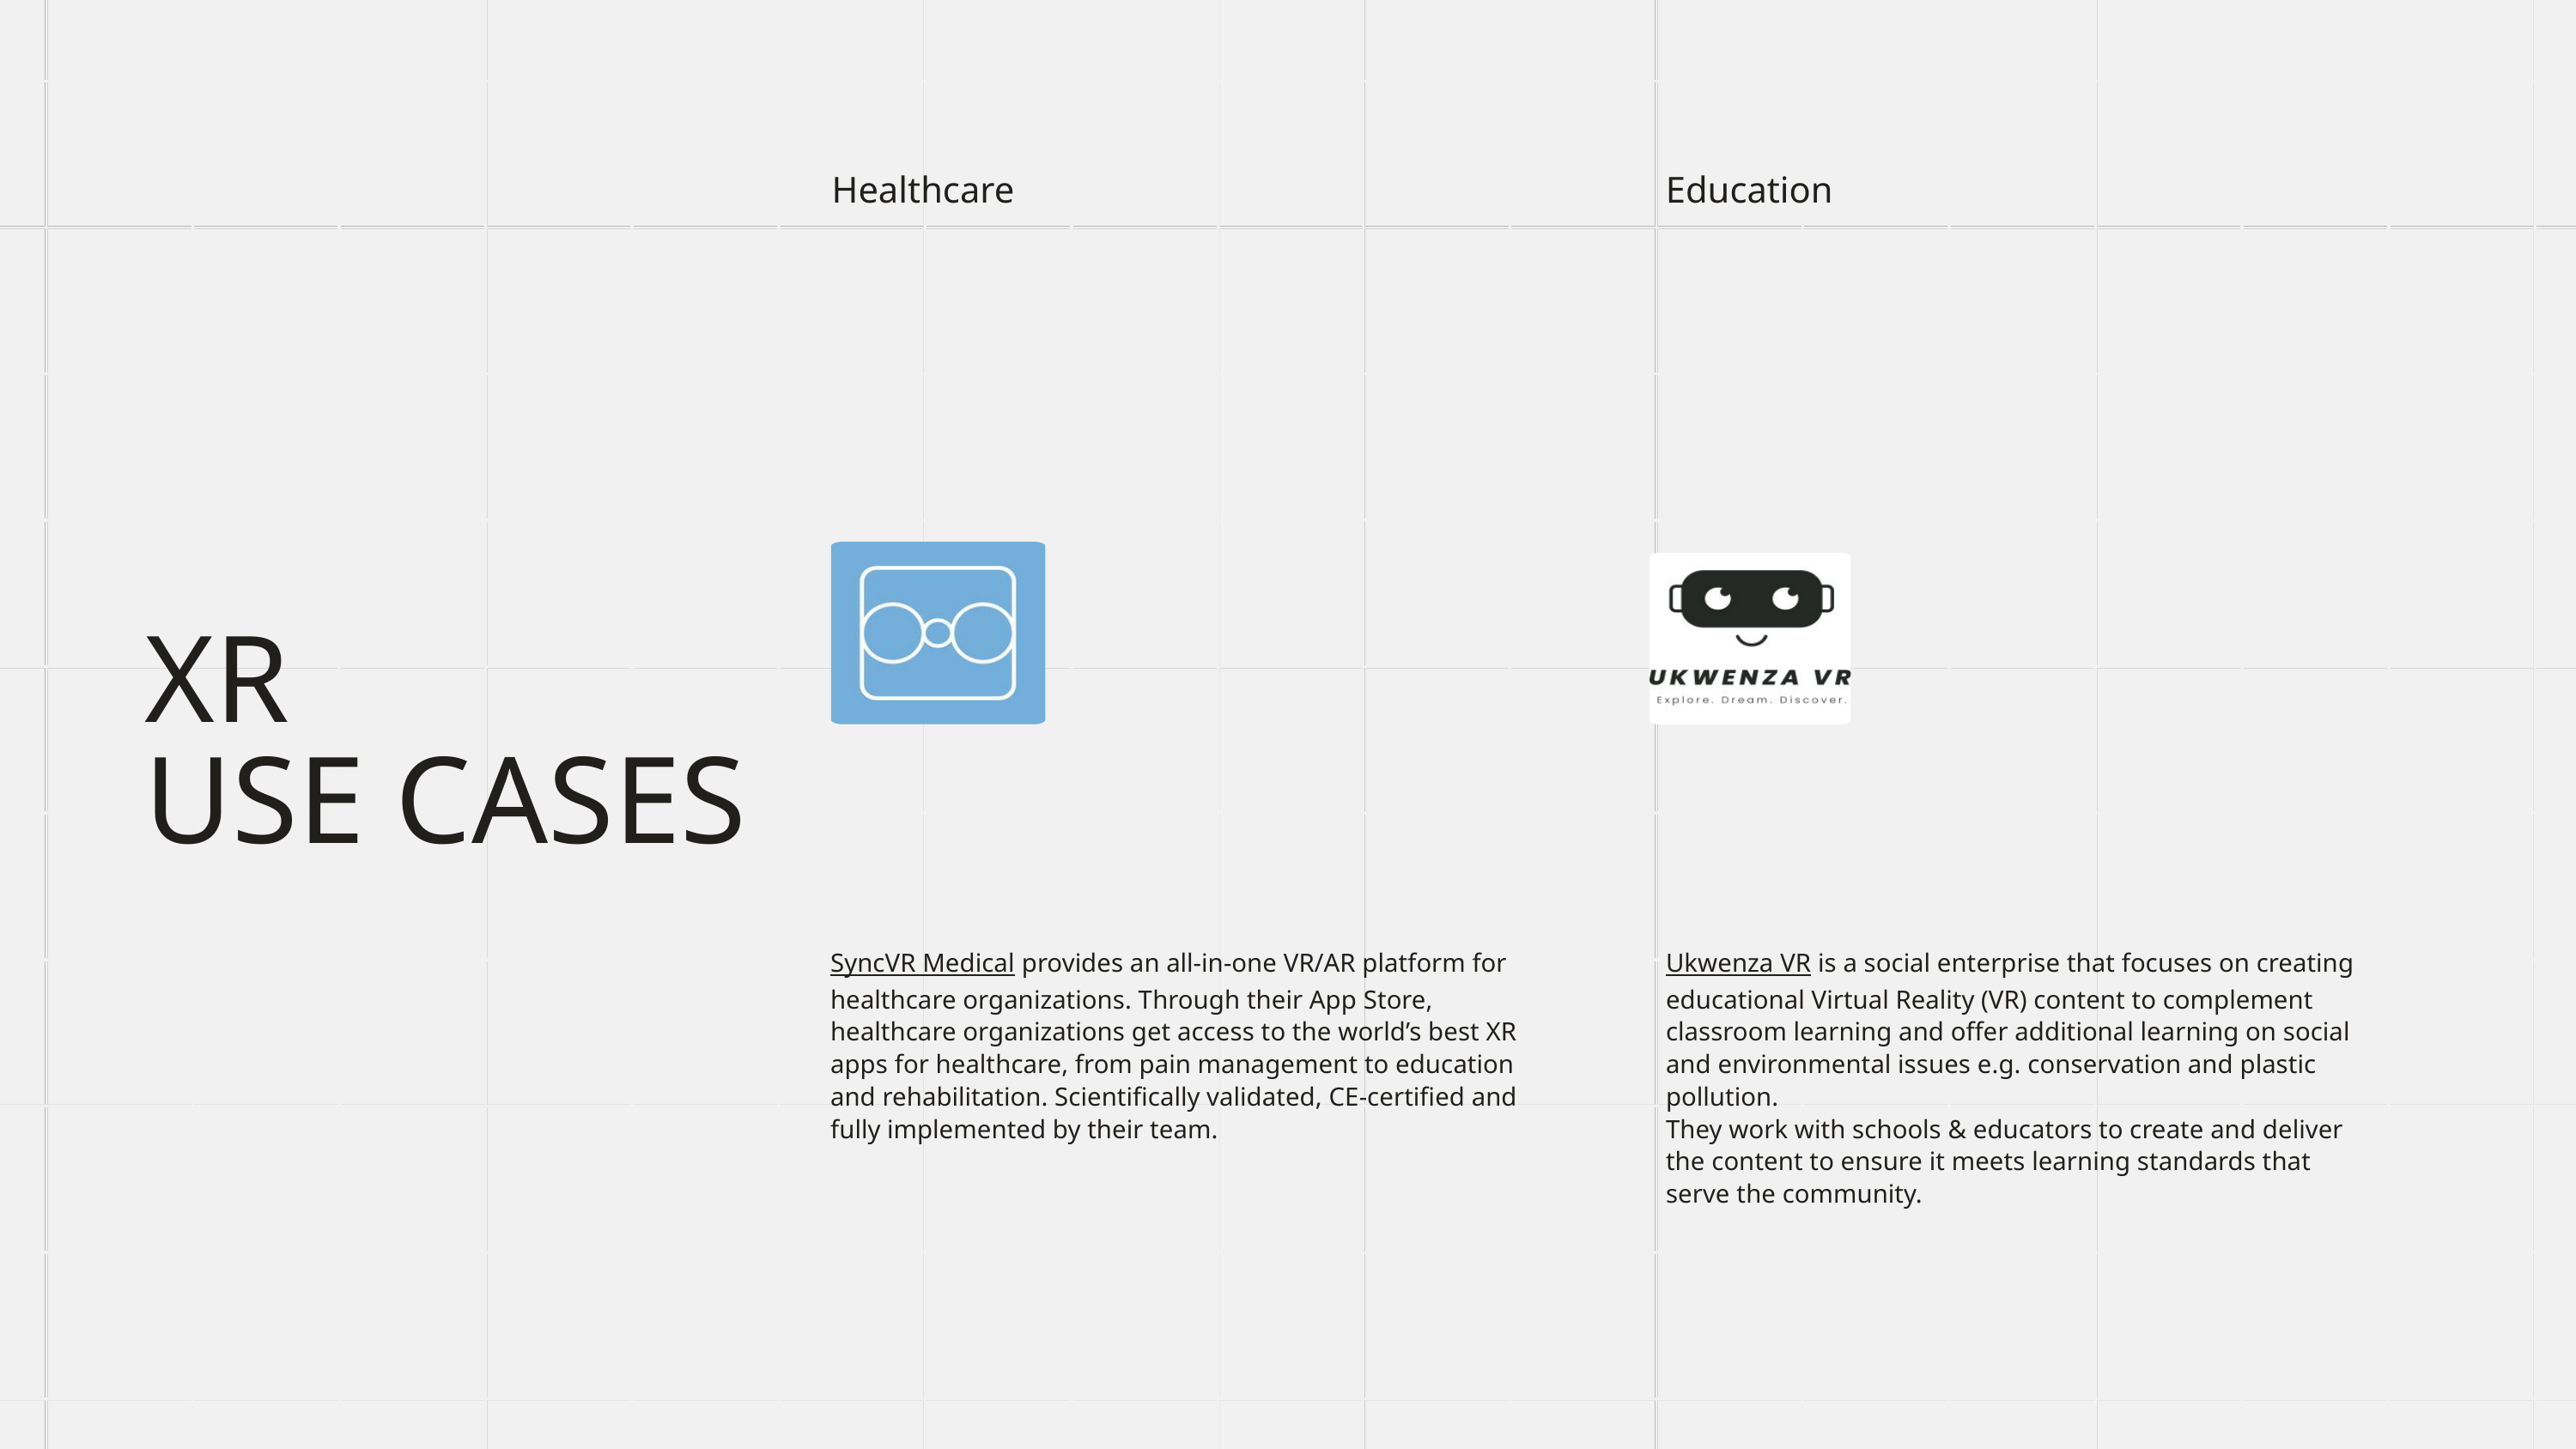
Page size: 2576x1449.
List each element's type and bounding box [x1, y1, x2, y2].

text_box [1649, 552, 1851, 725]
text_box [830, 541, 1046, 724]
text_box [0, 0, 2576, 1449]
